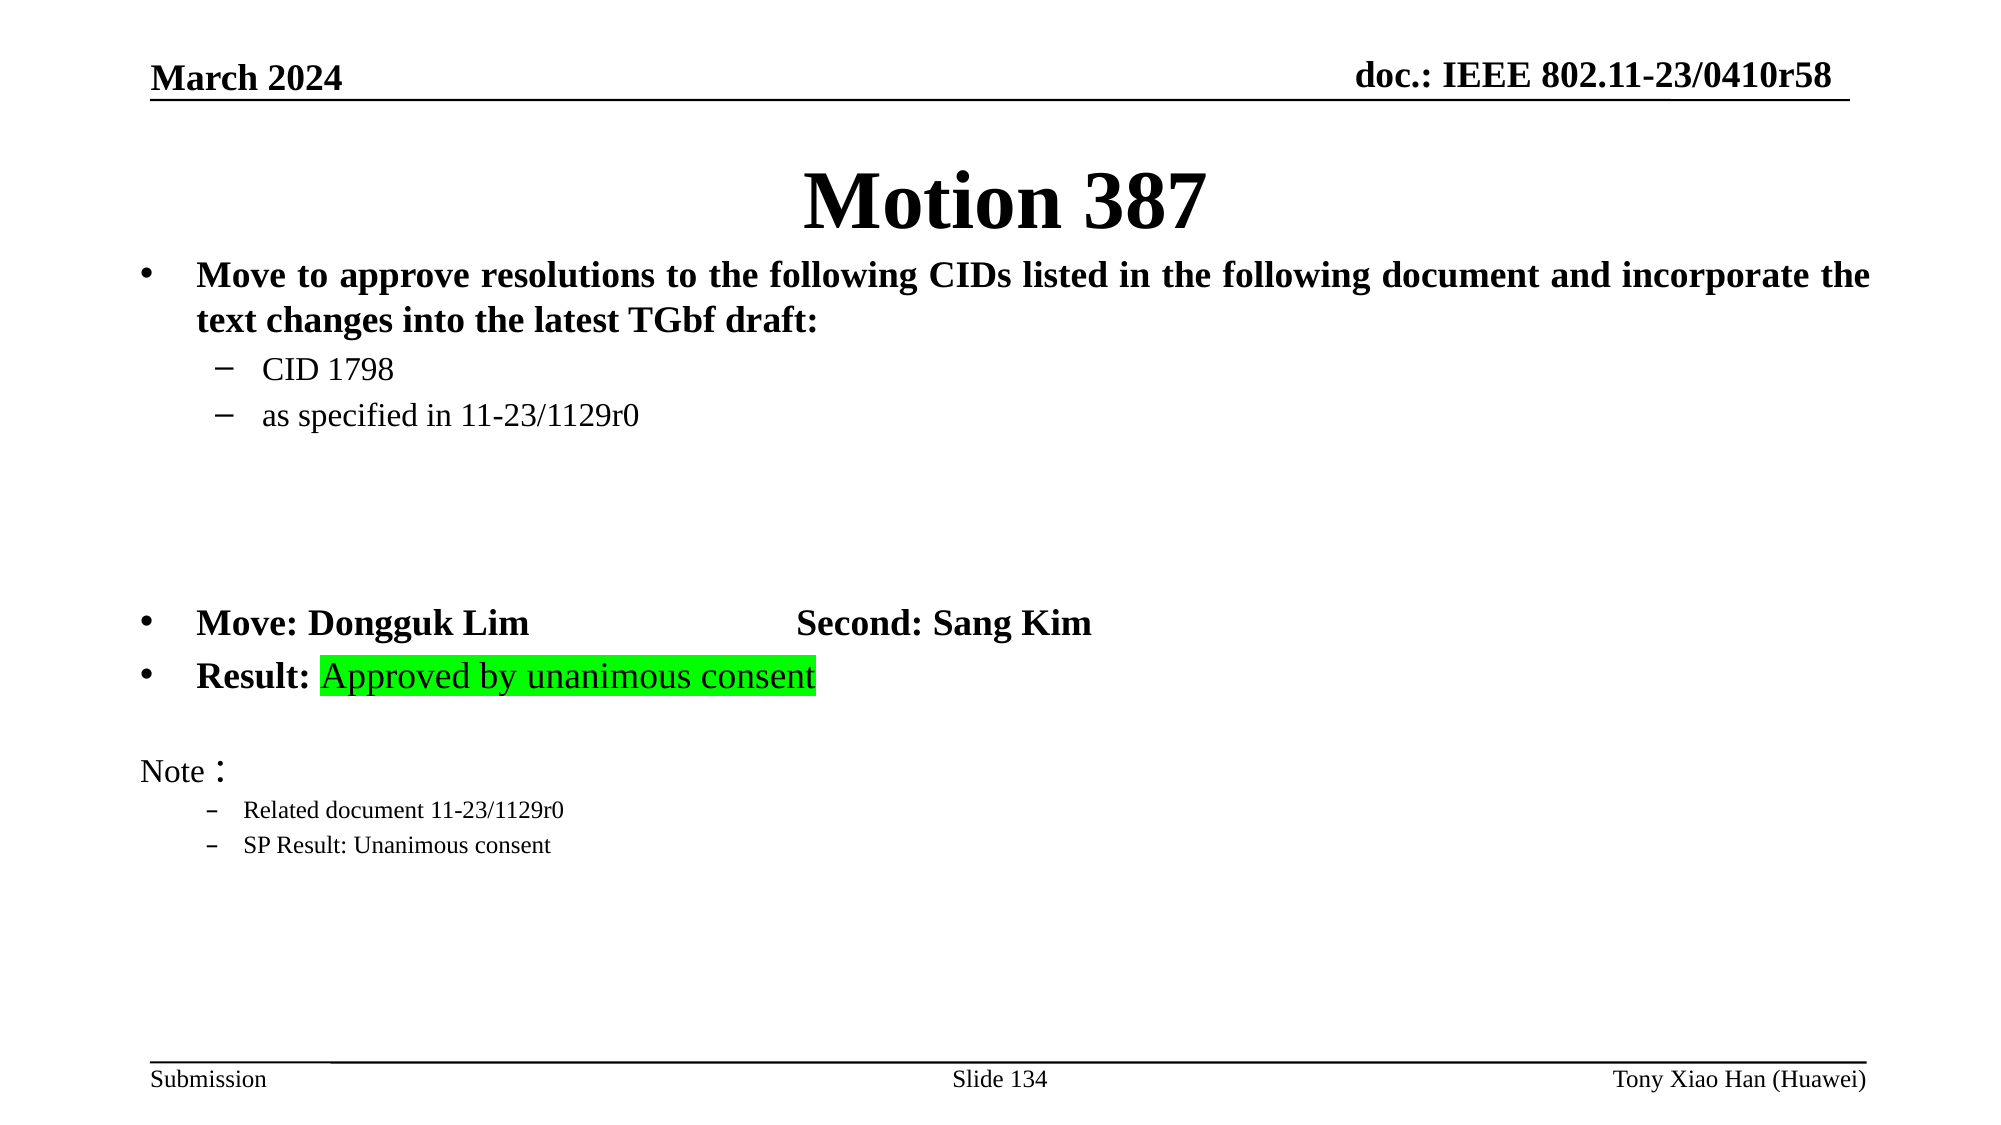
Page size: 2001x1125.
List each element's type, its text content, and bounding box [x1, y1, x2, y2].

text_box Motion 387 [368, 137, 1644, 212]
text_box Move to approve resolutions to the following CIDs listed in the following document and incorporate the text changes into the latest TGbf draft: CID 1798 as specified in 11-23/1129r0 Move: Dongguk Lim Second: Sang Kim Result: Approved by unanimous consent Note： Related document 11-23/1129r0 SP Result: Unanimous consent [125, 212, 1888, 900]
